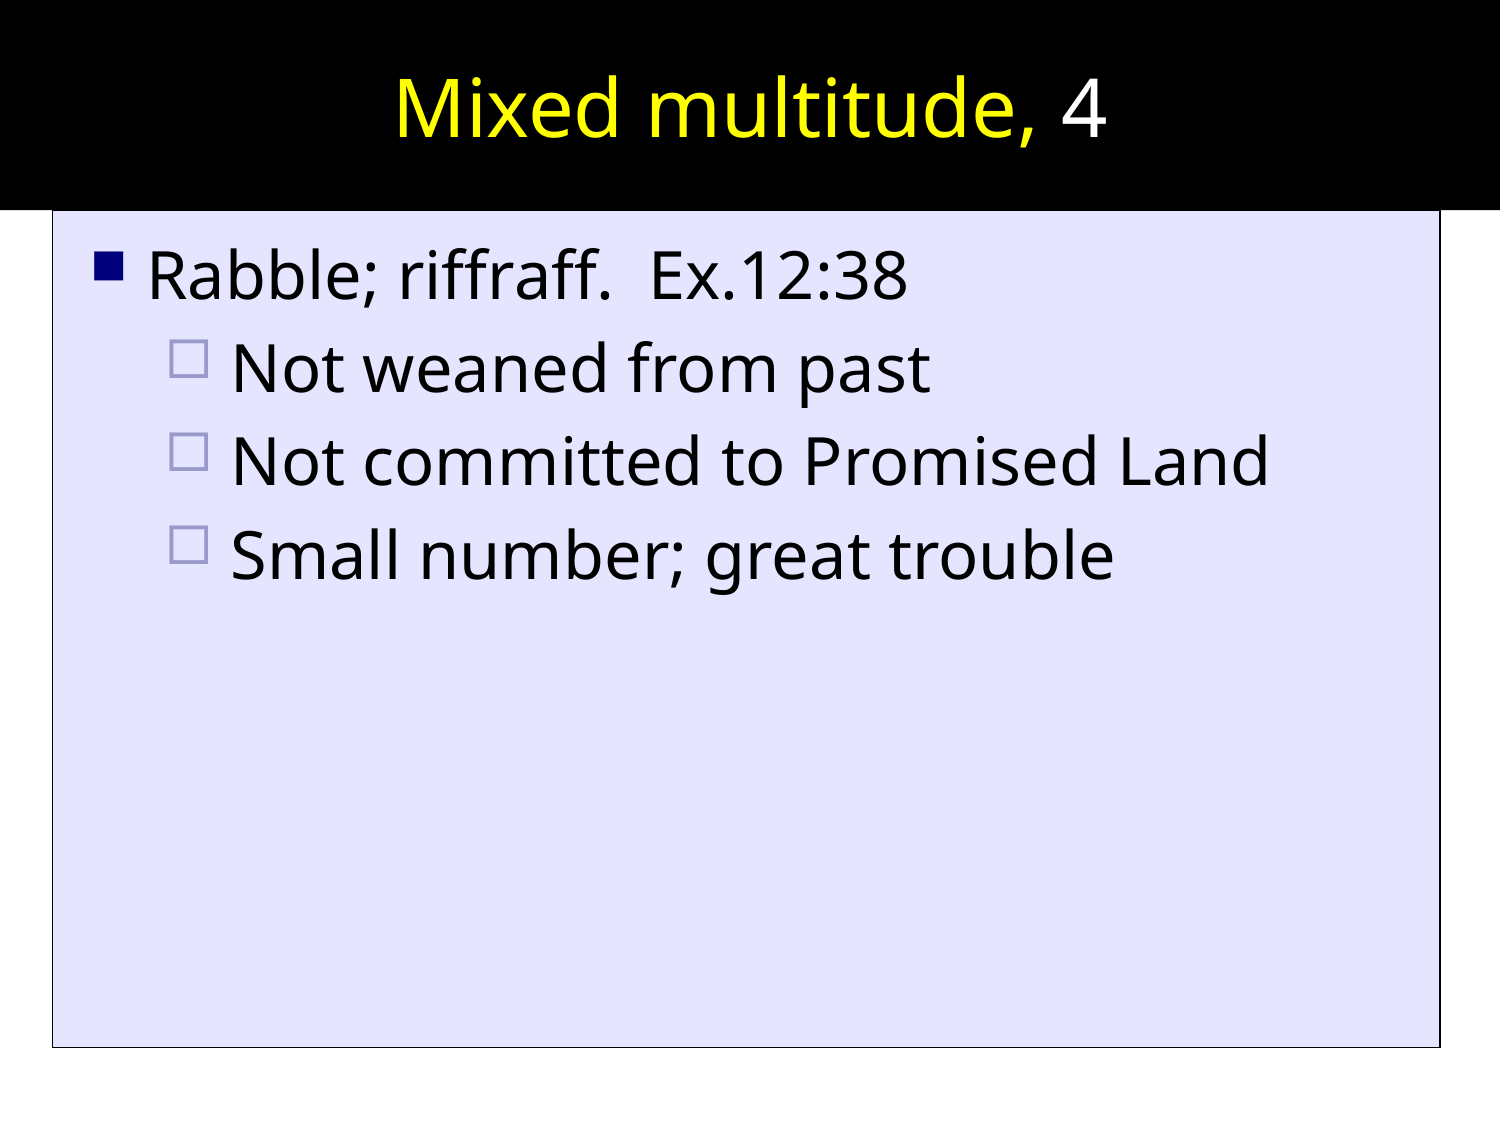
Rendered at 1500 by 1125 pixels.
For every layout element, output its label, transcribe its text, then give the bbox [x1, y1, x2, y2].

list Rabble; riffraff. Ex.12:38 Not weaned from past Not committed to Promised Land Small number; great trouble [75, 224, 1425, 1038]
title Mixed multitude, 4 [0, 0, 1500, 211]
text_box [52, 210, 1441, 1048]
